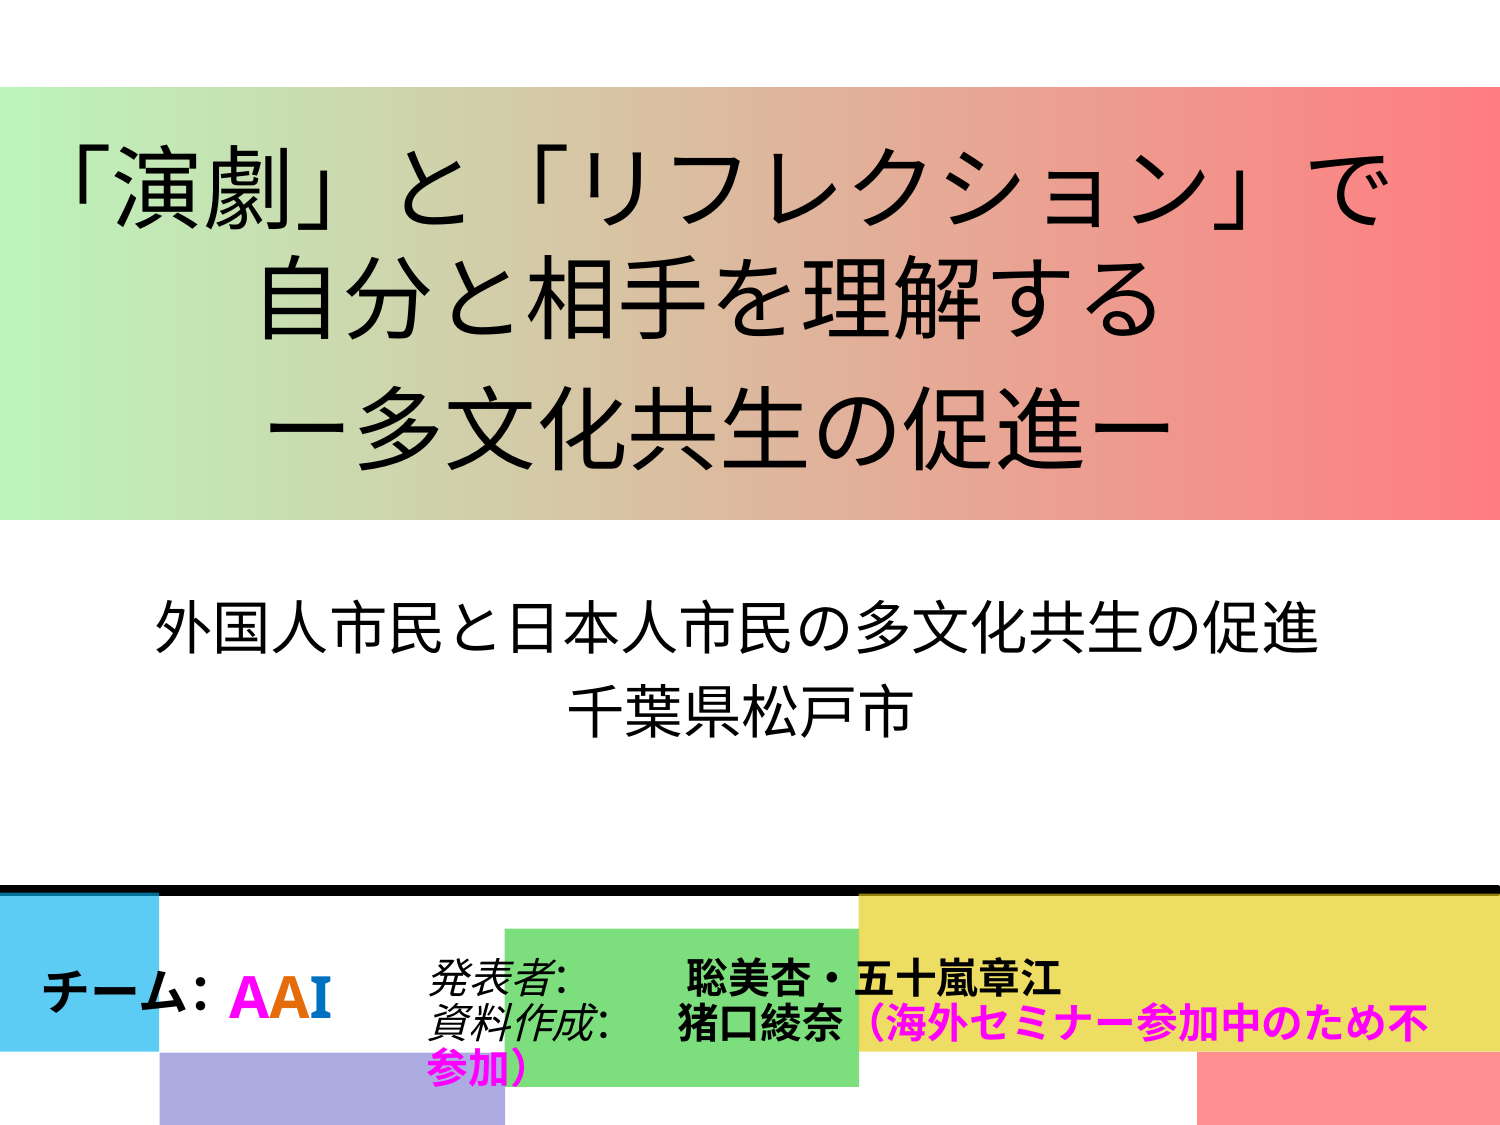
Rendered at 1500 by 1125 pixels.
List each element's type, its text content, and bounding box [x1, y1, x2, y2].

text_box [0, 885, 1500, 896]
text_box AAI [214, 952, 384, 1038]
text_box [856, 891, 1500, 1050]
text_box 外国人市民と日本人市民の多文化共生の促進 千葉県松戸市 [139, 583, 1357, 753]
text_box チーム： [9, 959, 270, 1052]
text_box 「演劇」と「リフレクション」で 自分と相手を理解する ー多文化共生の促進ー [5, 87, 1435, 525]
text_box [0, 85, 1500, 521]
text_box [0, 891, 161, 1054]
text_box [157, 1050, 507, 1125]
text_box [503, 927, 856, 950]
text_box 発表者： 聡美杏・五十嵐章江 資料作成： 猪口綾奈（海外セミナー参加中のため不参加） [411, 950, 1452, 1088]
text_box [1195, 1050, 1500, 1125]
